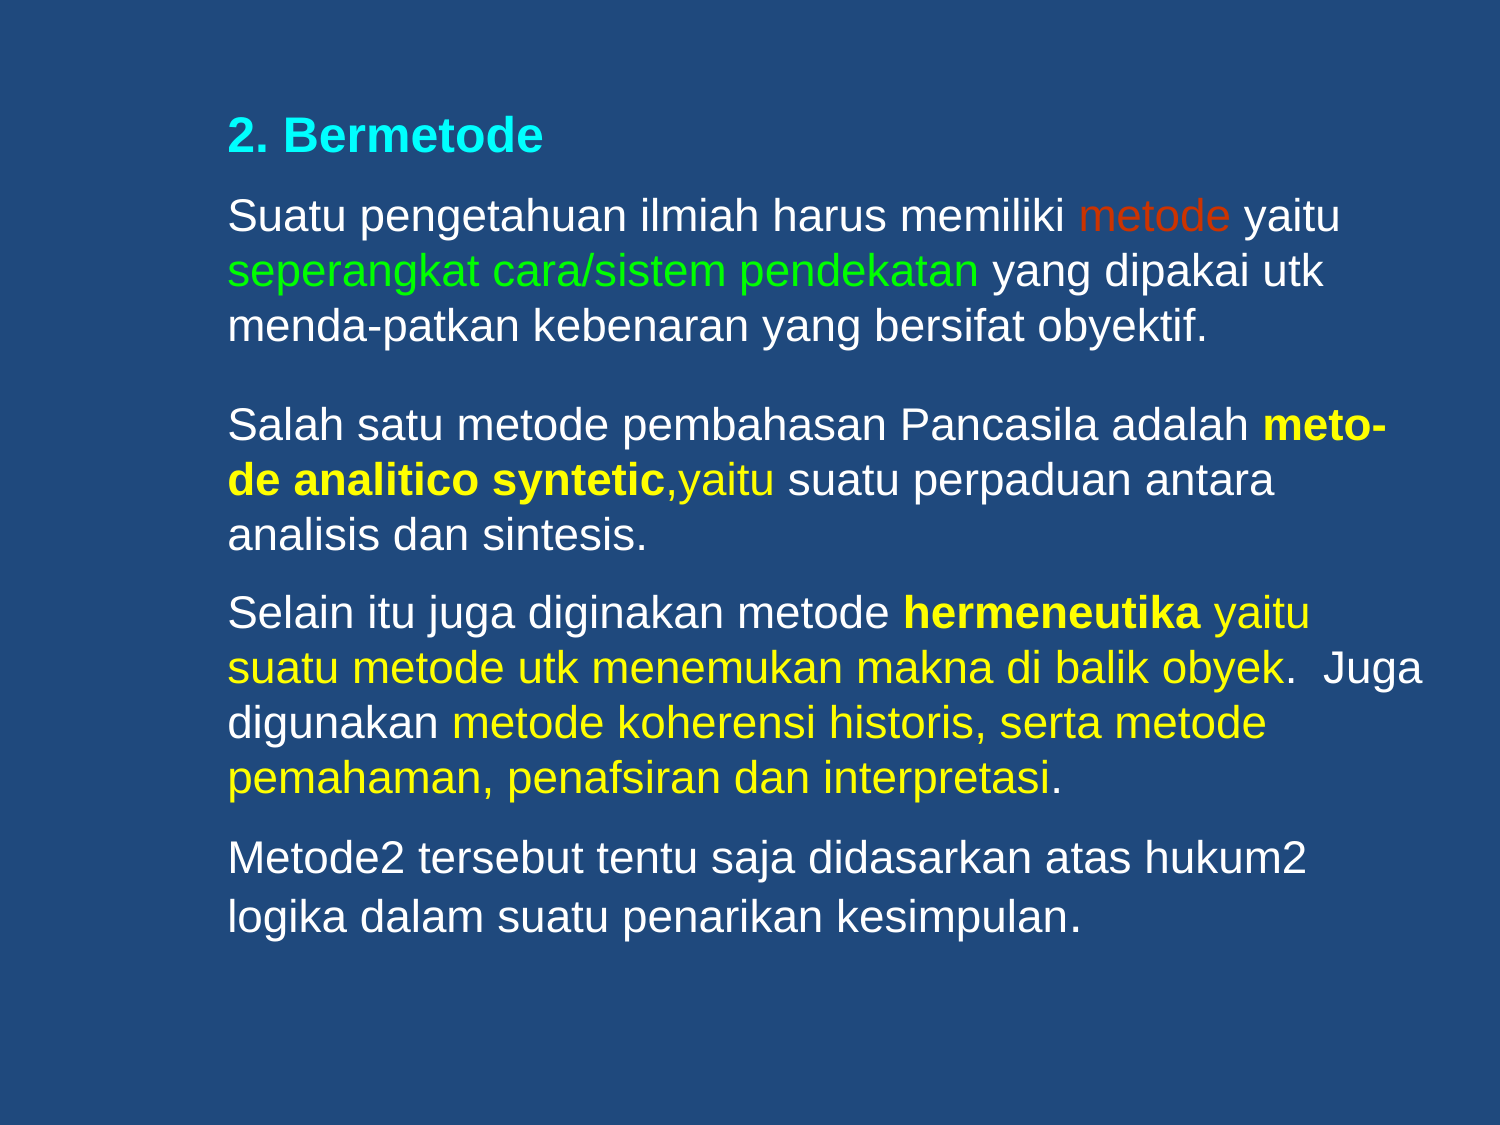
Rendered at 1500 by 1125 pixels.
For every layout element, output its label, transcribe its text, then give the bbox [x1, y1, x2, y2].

text_box 2. Bermetode Suatu pengetahuan ilmiah harus memiliki metode yaitu seperangkat cara/sistem pendekatan yang dipakai utk menda-patkan kebenaran yang bersifat obyektif. [212, 95, 1438, 358]
text_box Salah satu metode pembahasan Pancasila adalah meto-de analitico syntetic,yaitu suatu perpaduan antara analisis dan sintesis. Selain itu juga diginakan metode hermeneutika yaitu suatu metode utk menemukan makna di balik obyek. Juga digunakan metode koherensi historis, serta metode pemahaman, penafsiran dan interpretasi. Metode2 tersebut tentu saja didasarkan atas hukum2 logika dalam suatu penarikan kesimpulan. [212, 387, 1450, 950]
